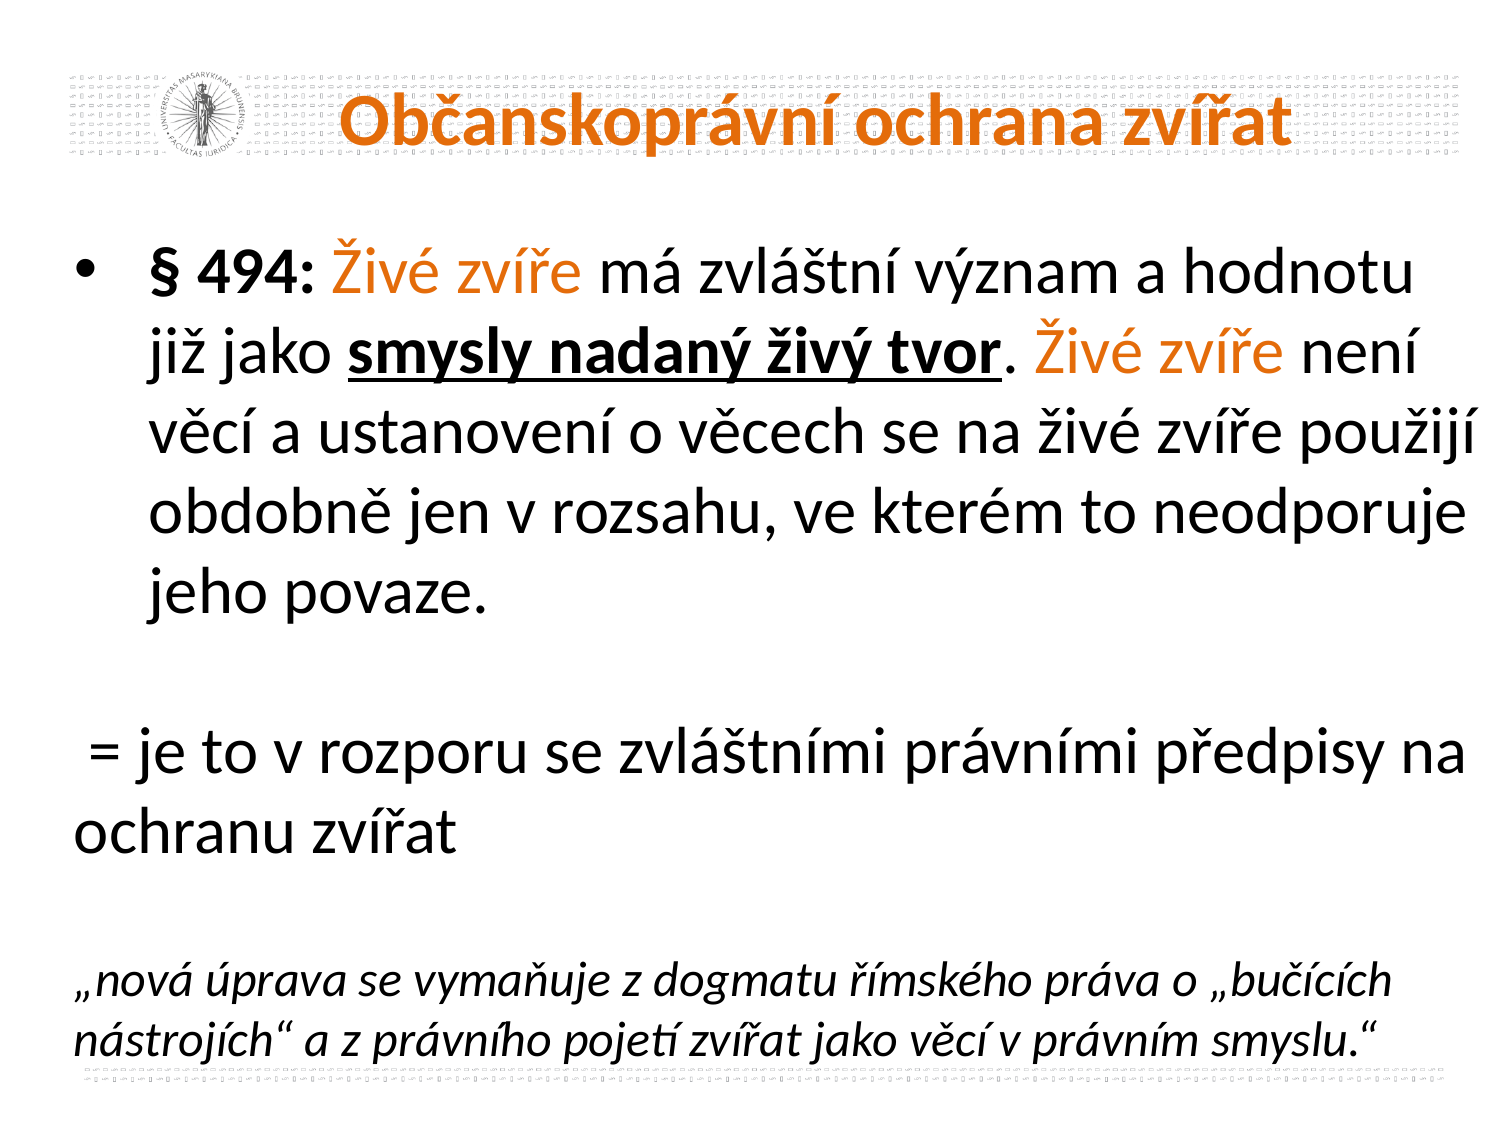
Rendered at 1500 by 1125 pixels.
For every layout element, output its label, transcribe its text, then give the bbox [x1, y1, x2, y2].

picture [0, 42, 1500, 200]
text_box § 494: Živé zvíře má zvláštní význam a hodnotu již jako smysly nadaný živý tvor. Živé zvíře není věcí a ustanovení o věcech se na živé zvíře použijí obdobně jen v rozsahu, ve kterém to neodporuje jeho povaze. = je to v rozporu se zvláštními právními předpisy na ochranu zvířat „nová úprava se vymaňuje z dogmatu římského práva o „bučících nástrojích“ a z právního pojetí zvířat jako věcí v právním smyslu.“ [59, 219, 1495, 1038]
picture [13, 1039, 1500, 1116]
